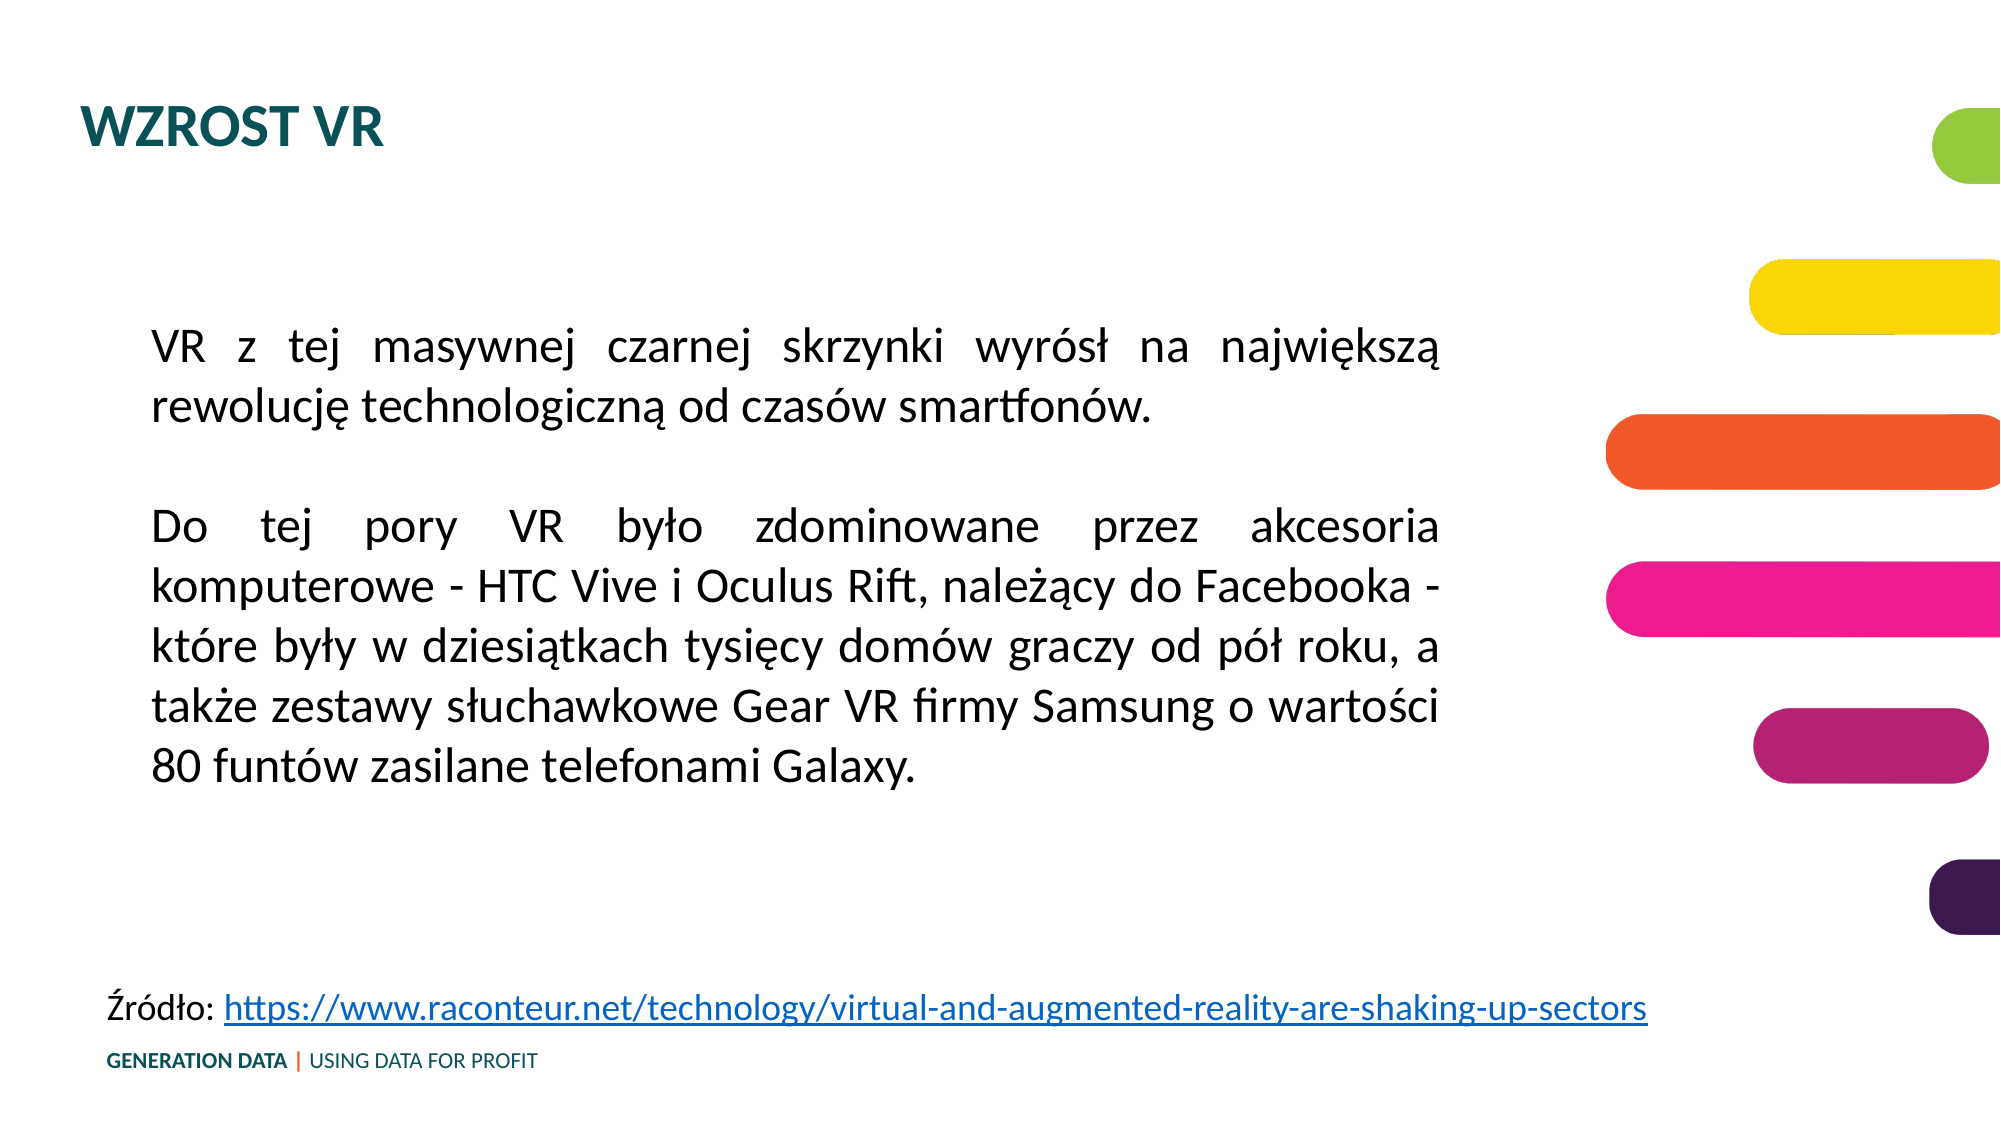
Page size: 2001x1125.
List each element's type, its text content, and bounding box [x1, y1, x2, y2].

text_box VR z tej masywnej czarnej skrzynki wyrósł na największą rewolucję technologiczną od czasów smartfonów. Do tej pory VR było zdominowane przez akcesoria komputerowe - HTC Vive i Oculus Rift, należący do Facebooka - które były w dziesiątkach tysięcy domów graczy od pół roku, a także zestawy słuchawkowe Gear VR firmy Samsung o wartości 80 funtów zasilane telefonami Galaxy. [136, 305, 1456, 921]
picture [1605, 108, 2000, 935]
text_box Źródło: https://www.raconteur.net/technology/virtual-and-augmented-reality-are-shaking-up-sectors [92, 976, 1698, 1036]
text_box WZROST VR [65, 25, 1576, 167]
